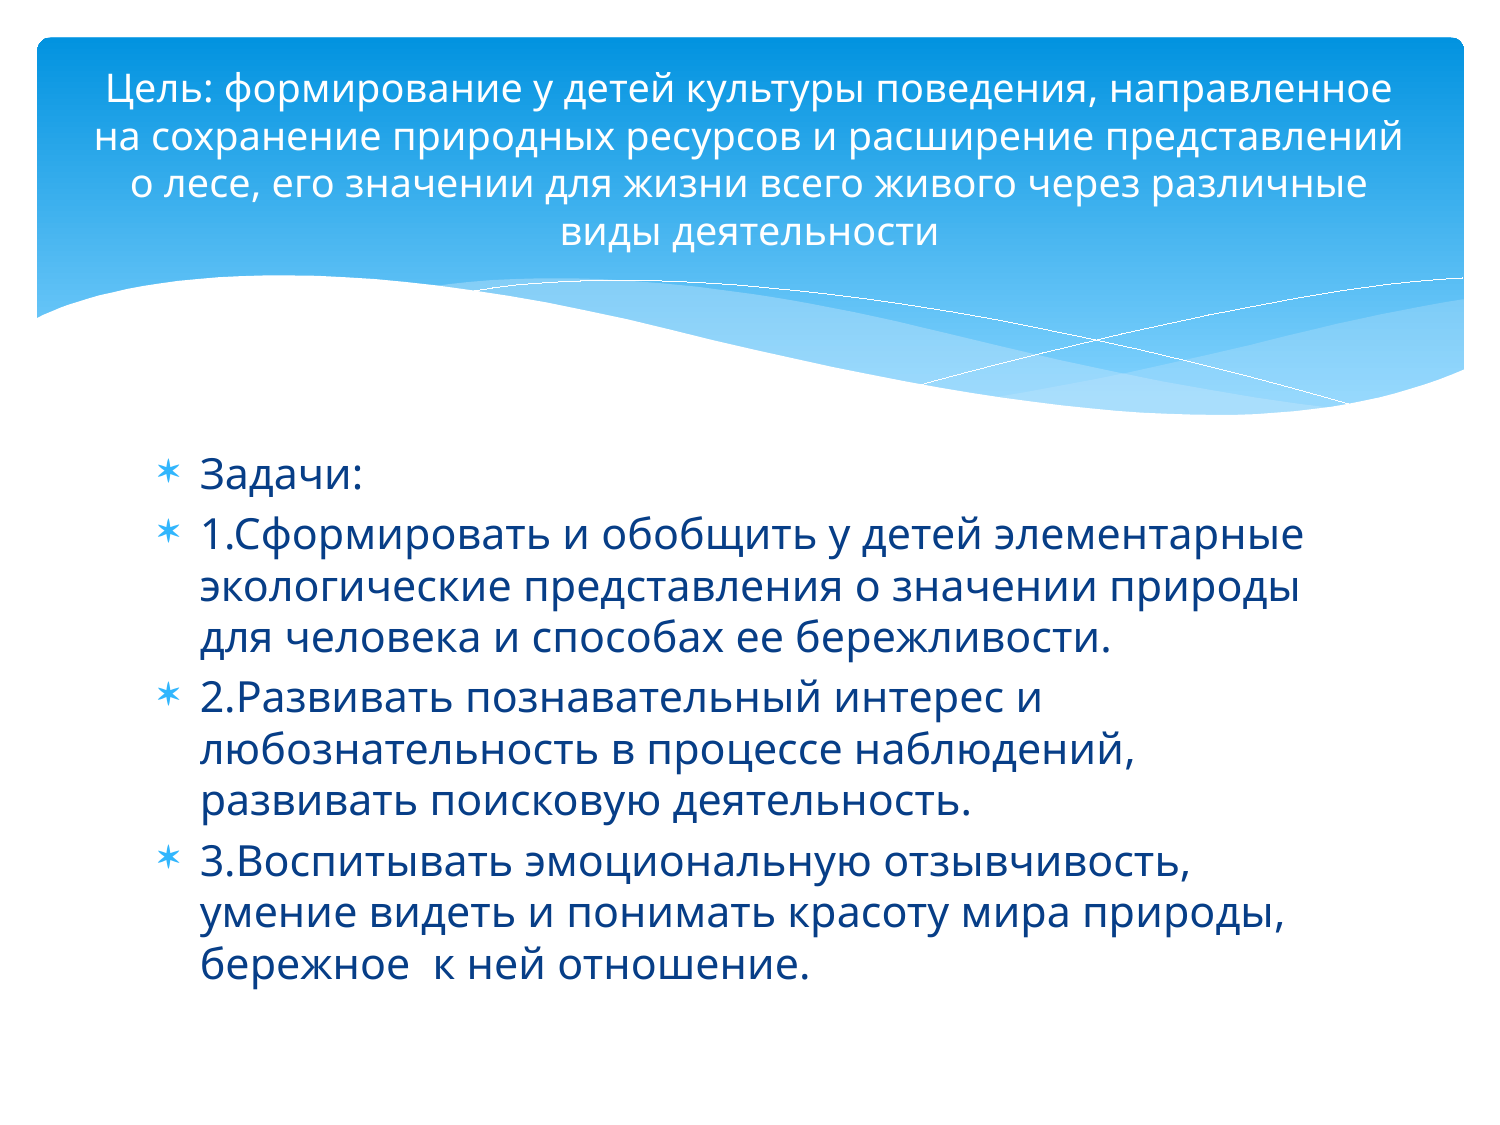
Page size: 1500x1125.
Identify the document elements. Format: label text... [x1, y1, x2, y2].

list Задачи: 1.Сформировать и обобщить у детей элементарные экологические представления о значении природы для человека и способах ее бережливости. 2.Развивать познавательный интерес и любознательность в процессе наблюдений, развивать поисковую деятельность. 3.Воспитывать эмоциональную отзывчивость, умение видеть и понимать красоту мира природы, бережное к ней отношение. [143, 438, 1359, 1005]
title Цель: формирование у детей культуры поведения, направленное на сохранение природных ресурсов и расширение представлений о лесе, его значении для жизни всего живого через различные виды деятельности [75, 55, 1425, 261]
